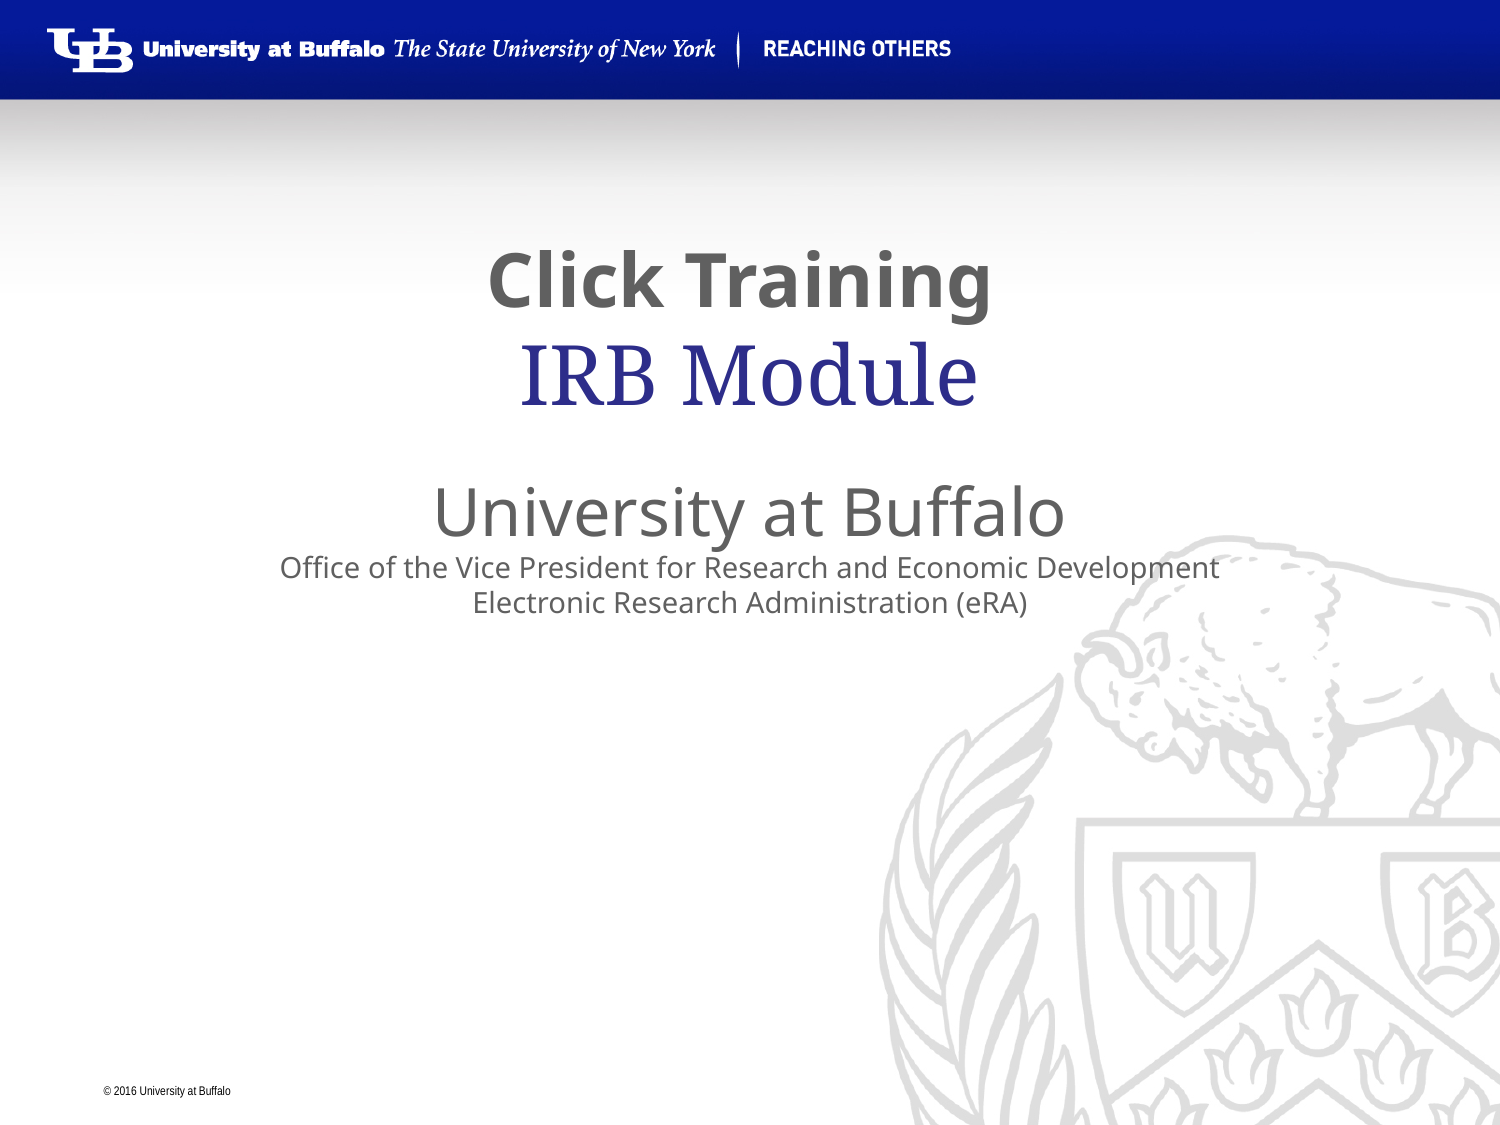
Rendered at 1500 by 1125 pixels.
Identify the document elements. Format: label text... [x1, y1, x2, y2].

picture [0, 0, 1500, 1125]
subtitle University at Buffalo Office of the Vice President for Research and Economic Development Electronic Research Administration (eRA) [225, 462, 1275, 750]
title Click Training IRB Module [112, 224, 1388, 463]
